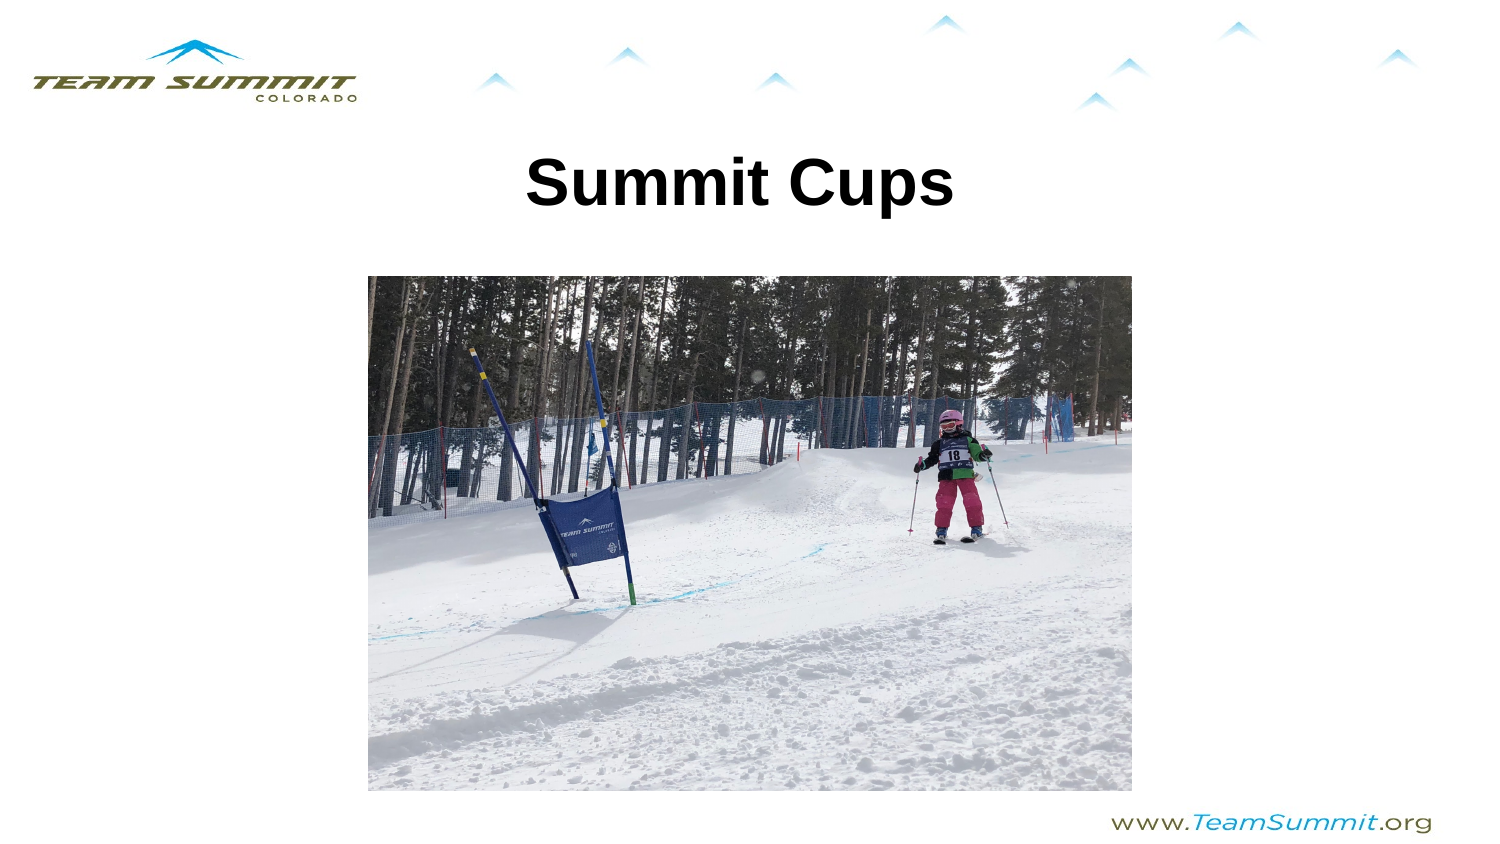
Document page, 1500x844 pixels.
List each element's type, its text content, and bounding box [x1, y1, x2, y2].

picture [0, 1, 1488, 844]
title Summit Cups [171, 124, 1329, 184]
